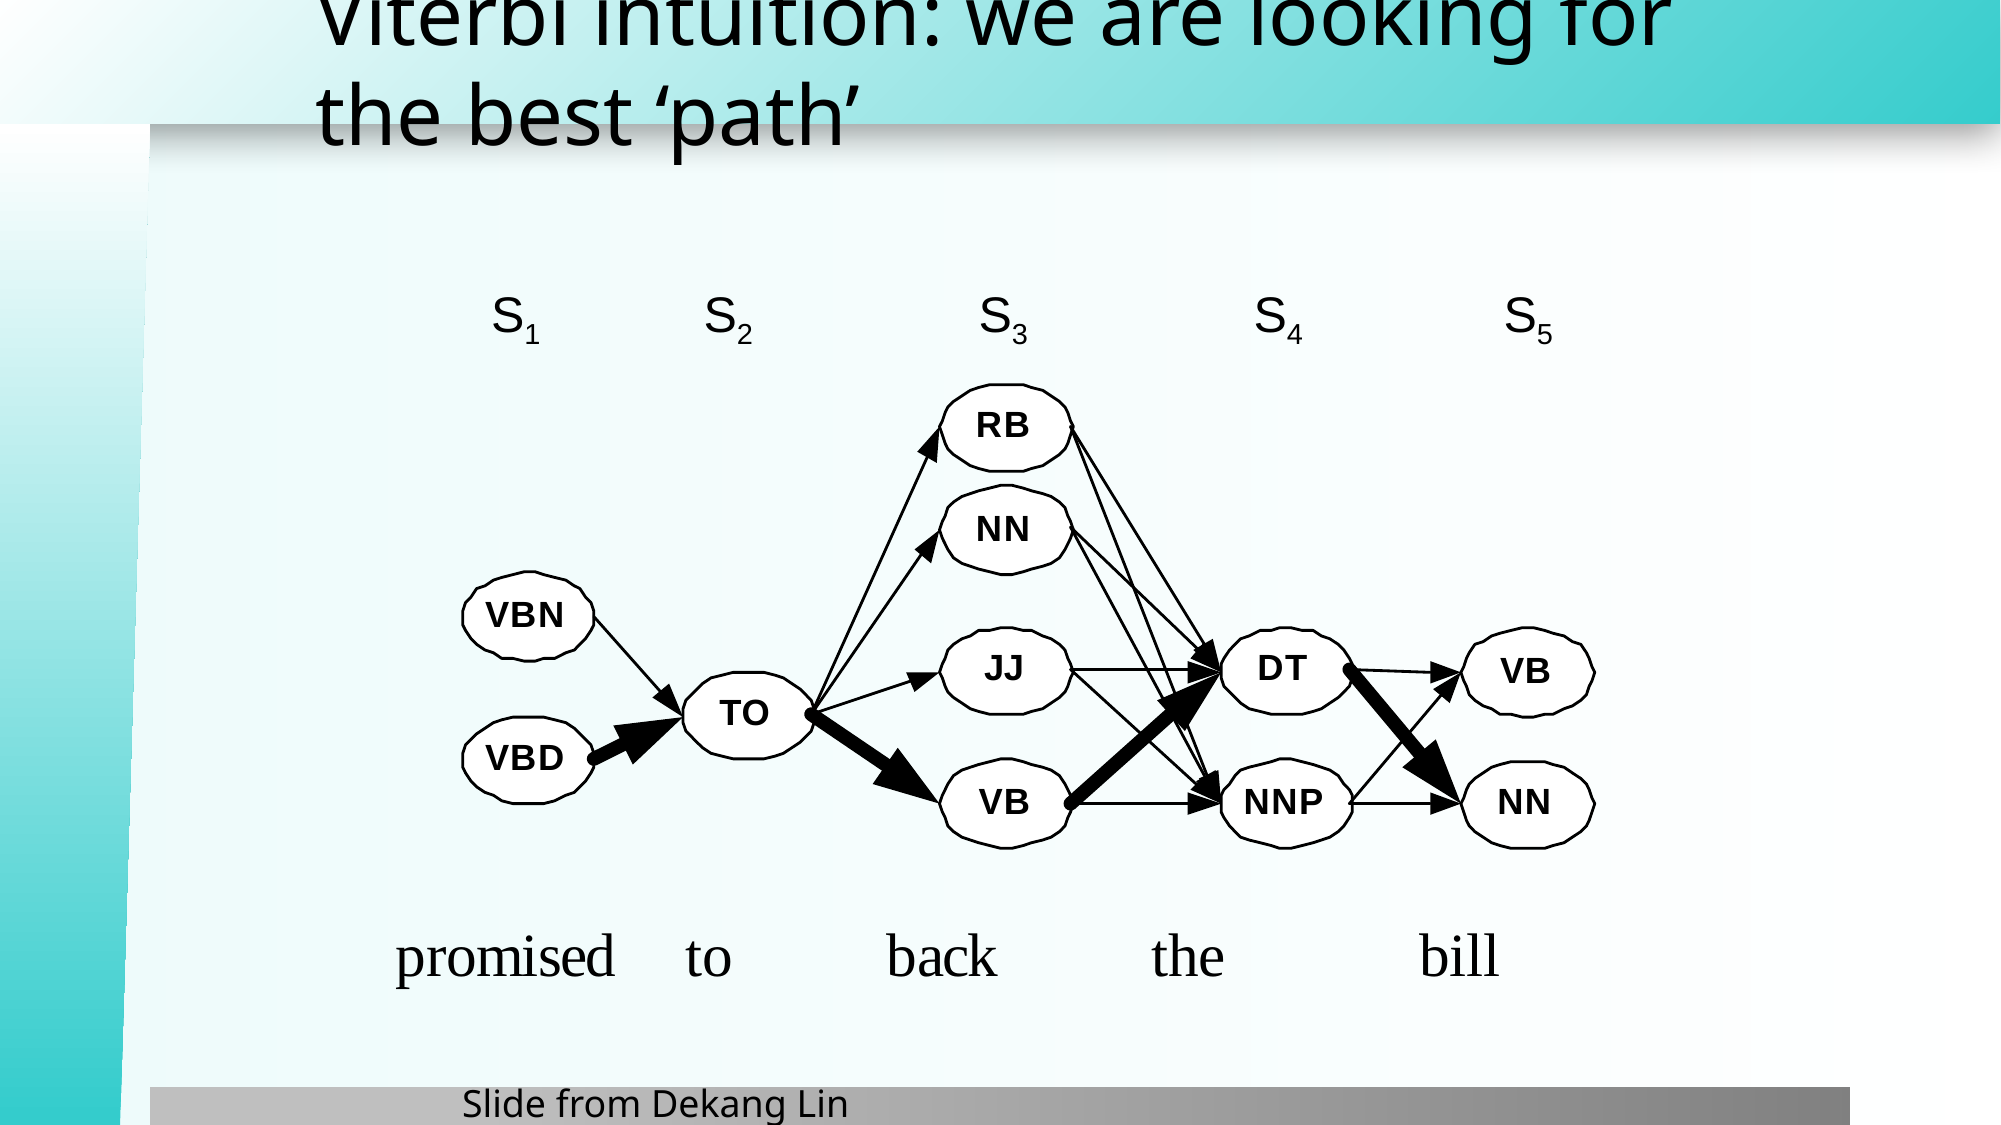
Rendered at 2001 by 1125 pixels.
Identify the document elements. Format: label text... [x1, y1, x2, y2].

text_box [253, 345, 1754, 1033]
text_box S3 [963, 274, 1043, 343]
text_box S2 [688, 274, 769, 343]
text_box S5 [1488, 274, 1568, 343]
text_box Slide from Dekang Lin [447, 1073, 865, 1125]
text_box S4 [1238, 274, 1318, 343]
title Viterbi intuition: we are looking for the best ‘path’ [299, 0, 1751, 126]
text_box S1 [476, 274, 556, 343]
